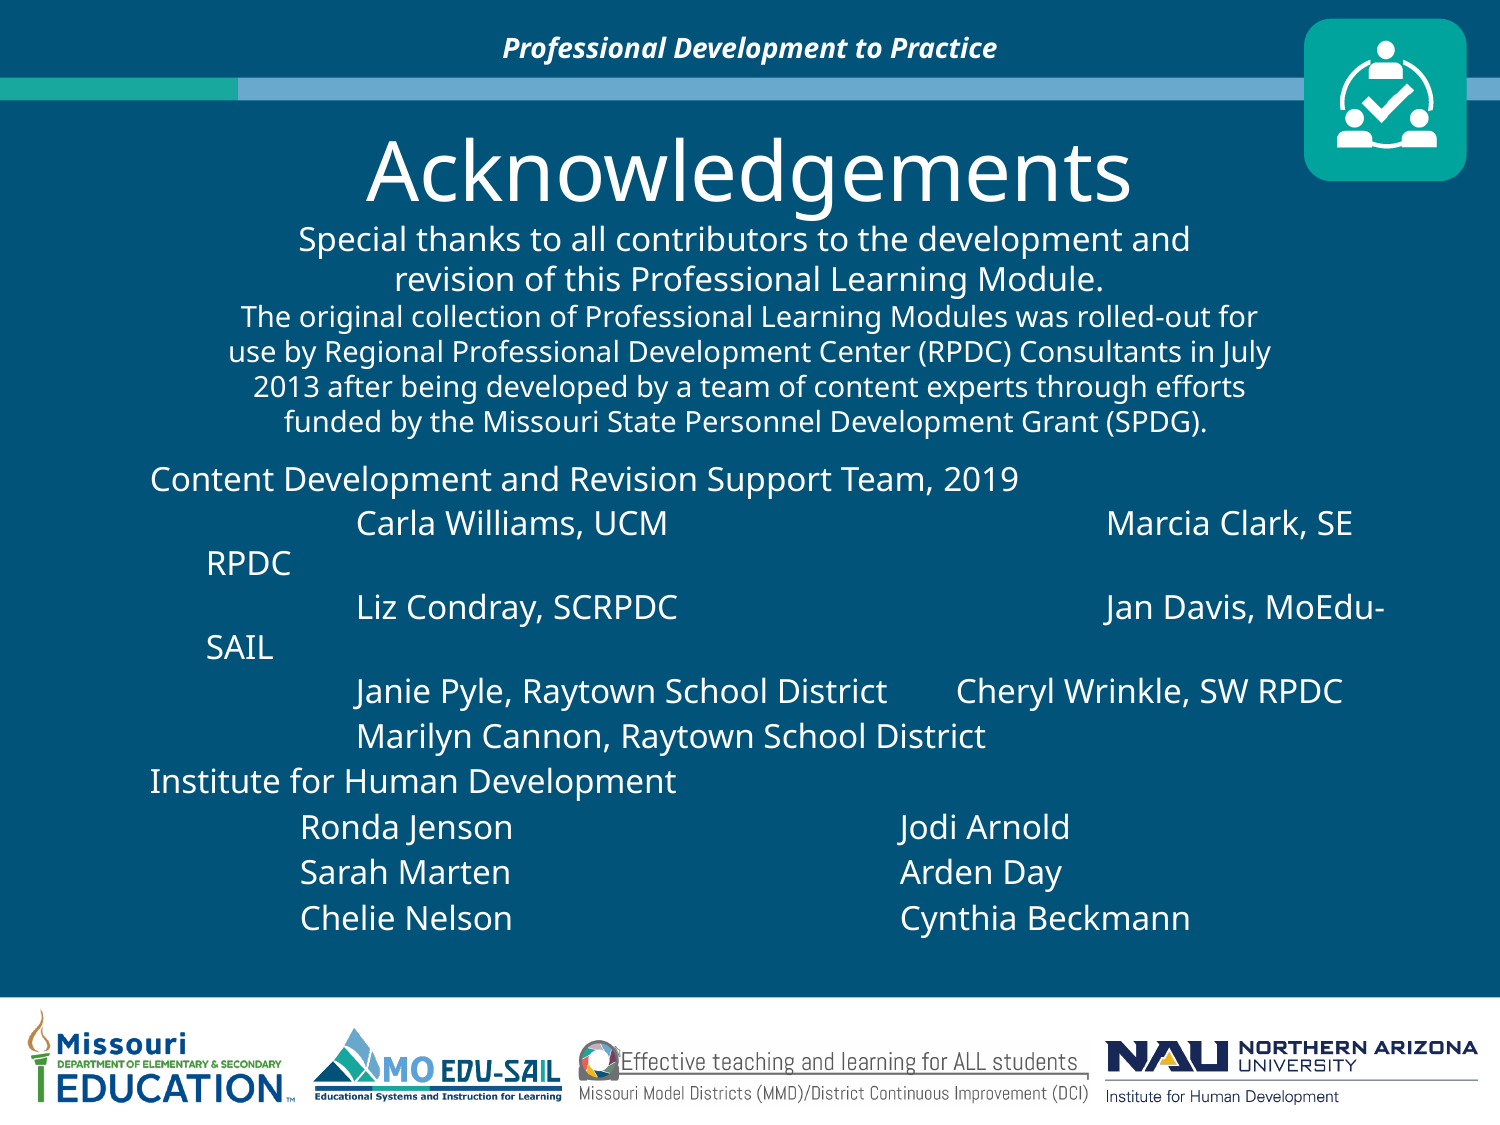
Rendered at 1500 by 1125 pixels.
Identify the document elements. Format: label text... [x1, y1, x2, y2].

picture [25, 1006, 297, 1105]
picture [578, 1040, 1089, 1105]
picture [313, 1022, 562, 1105]
picture [1306, 19, 1469, 180]
subtitle Content Development and Revision Support Team, 2019 Carla Williams, UCM Marcia Clark, SE RPDC Liz Condray, SCRPDC Jan Davis, MoEdu-SAIL Janie Pyle, Raytown School District Cheryl Wrinkle, SW RPDC Marilyn Cannon, Raytown School District Institute for Human Development Ronda Jenson Jodi Arnold Sarah Marten Arden Day Chelie Nelson Cynthia Beckmann [138, 452, 1454, 935]
title Acknowledgements Special thanks to all contributors to the development and revision of this Professional Learning Module. The original collection of Professional Learning Modules was rolled-out for use by Regional Professional Development Center (RPDC) Consultants in July 2013 after being developed by a team of content experts through efforts funded by the Missouri State Personnel Development Grant (SPDG). [215, 99, 1285, 452]
picture [1105, 1041, 1478, 1105]
